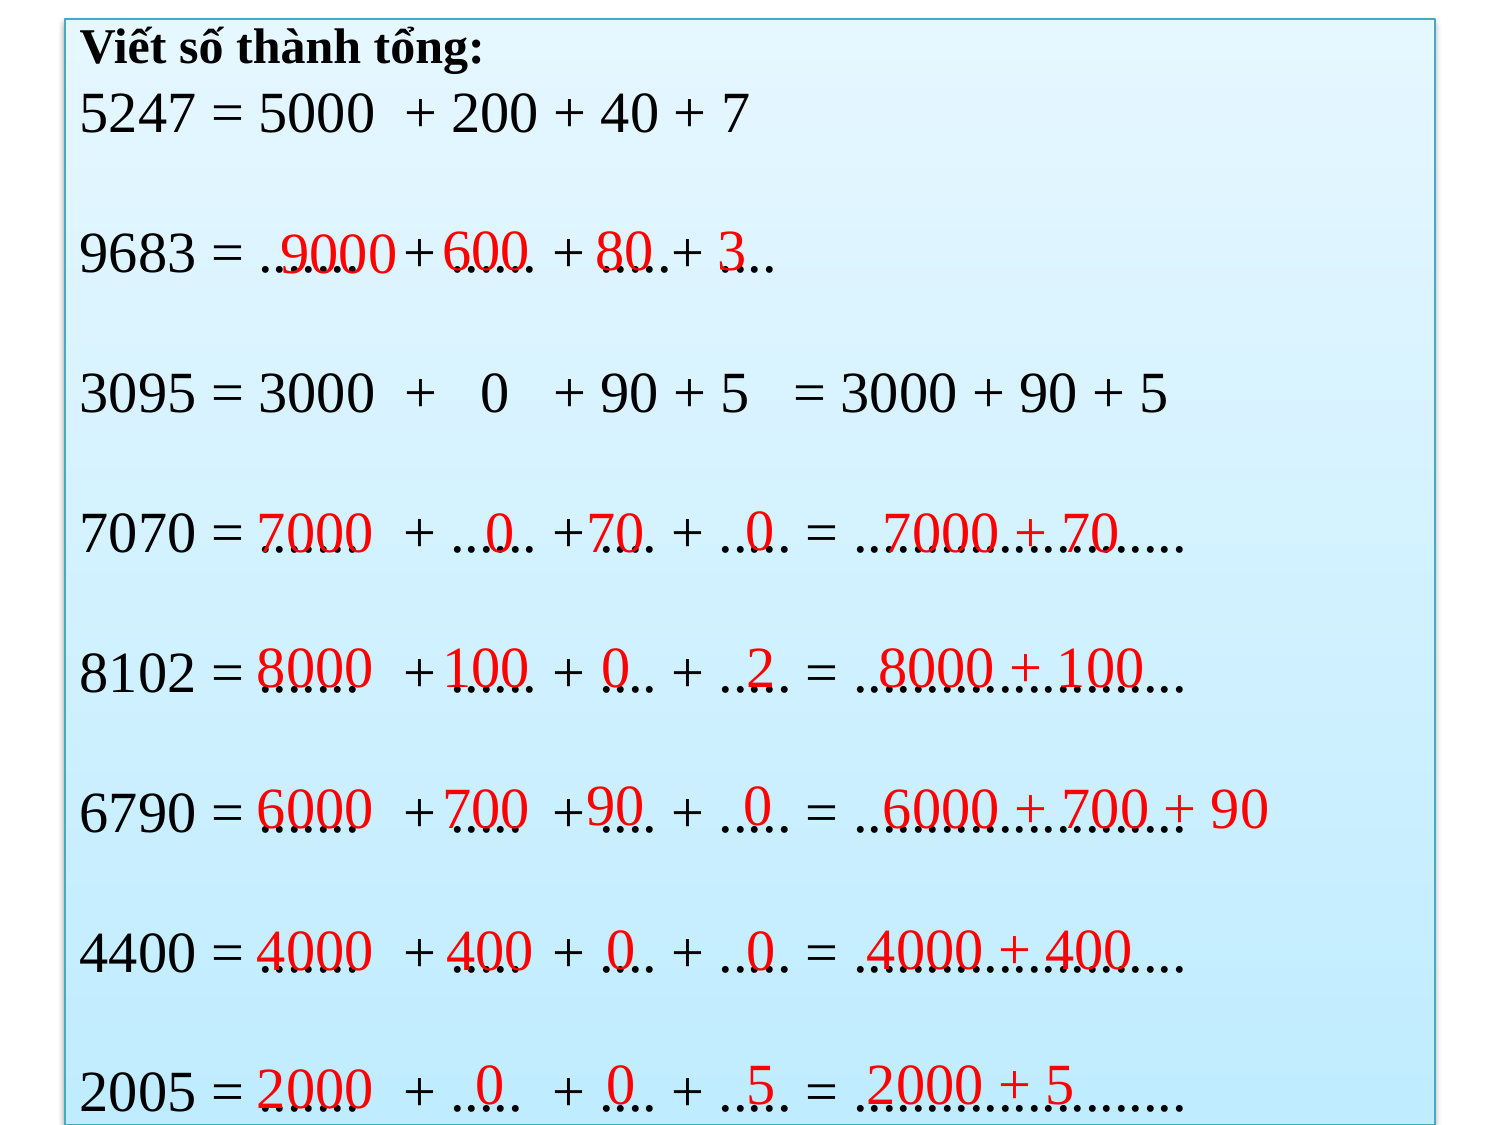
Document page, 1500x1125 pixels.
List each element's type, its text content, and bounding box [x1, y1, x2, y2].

text_box 9000 [265, 208, 420, 293]
text_box 6000 [242, 763, 396, 848]
text_box 6000 + 700 + 90 [868, 763, 1341, 848]
text_box 70 [581, 486, 726, 571]
text_box 90 [571, 759, 699, 845]
text_box 0 [699, 759, 853, 845]
text_box 400 [431, 905, 586, 990]
text_box 0 [702, 905, 857, 990]
text_box 7000 [242, 486, 396, 571]
text_box 7000 + 70 [868, 486, 1341, 571]
text_box 0 [427, 486, 581, 571]
text_box 0 [577, 1039, 702, 1124]
text_box 2000 [242, 1042, 396, 1125]
text_box 600 [427, 204, 580, 290]
text_box 0 [673, 484, 827, 570]
text_box 80 [580, 204, 702, 290]
text_box 700 [427, 763, 581, 848]
text_box 100 [427, 621, 571, 707]
text_box 0 [577, 903, 732, 989]
text_box 4000 [242, 905, 396, 990]
text_box Viết số thành tổng: 5247 = 5000 + 200 + 40 + 7 9683 = ....... + ...... + .....+ .... 3095 = 3000 + 0 + 90 + 5 = 3000 + 90 + 5 7070 = ....... + ...... + .... + ..... = ....................... 8102 = ....... + ...... + .... + ..... = ....................... 6790 = ....... + ..... + .... + ..... = ....................... 4400 = ....... + ..... + .... + ..... = ....................... 2005 = ....... + ..... + .... + ..... = ....................... [64, 6, 1436, 1125]
text_box 4000 + 400 [852, 903, 1325, 989]
text_box 2 [702, 621, 857, 707]
text_box 3 [702, 204, 857, 290]
text_box 0 [571, 621, 702, 707]
text_box 8000 [242, 621, 396, 707]
text_box 2000 + 5 [852, 1039, 1325, 1124]
text_box 8000 + 100 [863, 621, 1336, 707]
text_box 0 [431, 1039, 577, 1124]
text_box 5 [702, 1039, 852, 1124]
